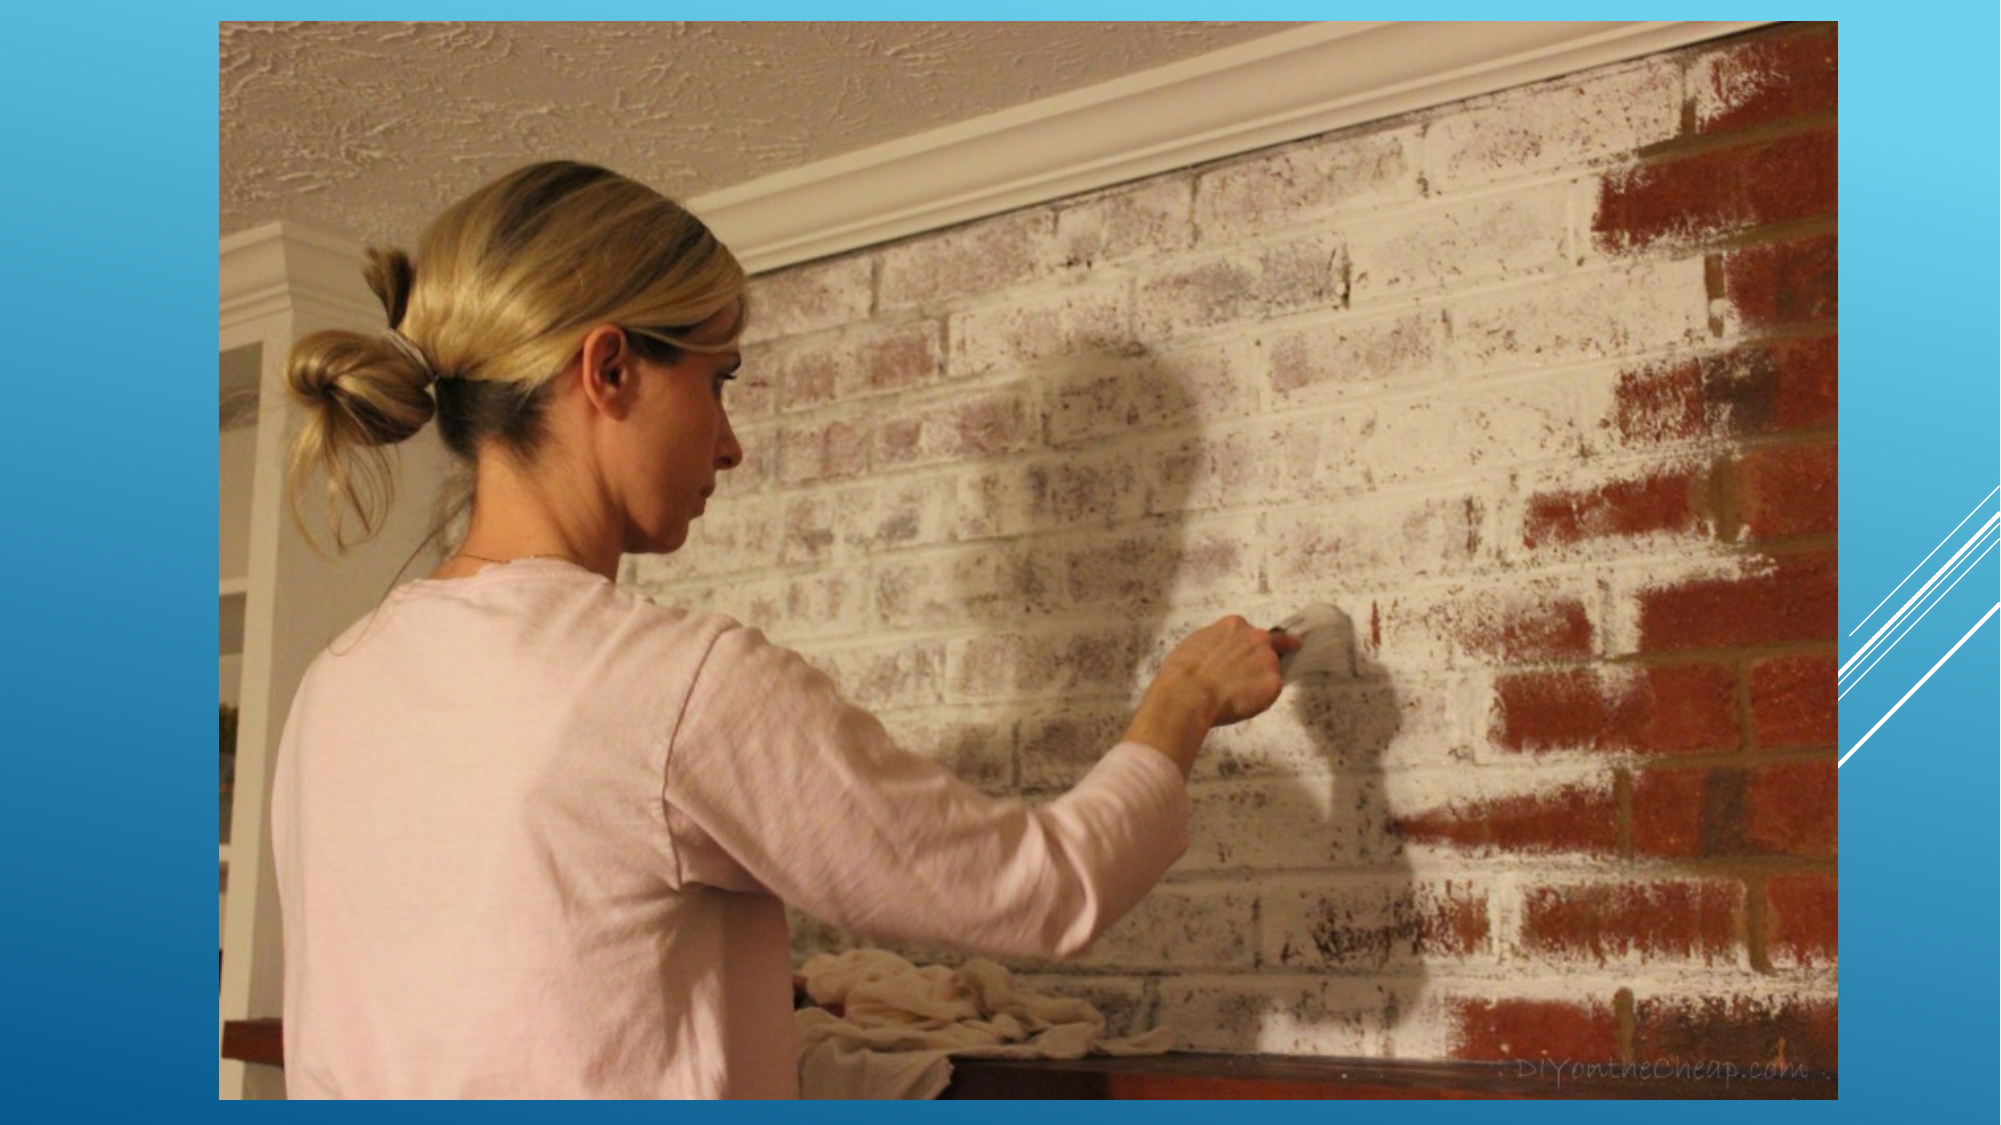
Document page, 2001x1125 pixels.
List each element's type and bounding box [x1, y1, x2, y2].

picture [218, 21, 1839, 1101]
